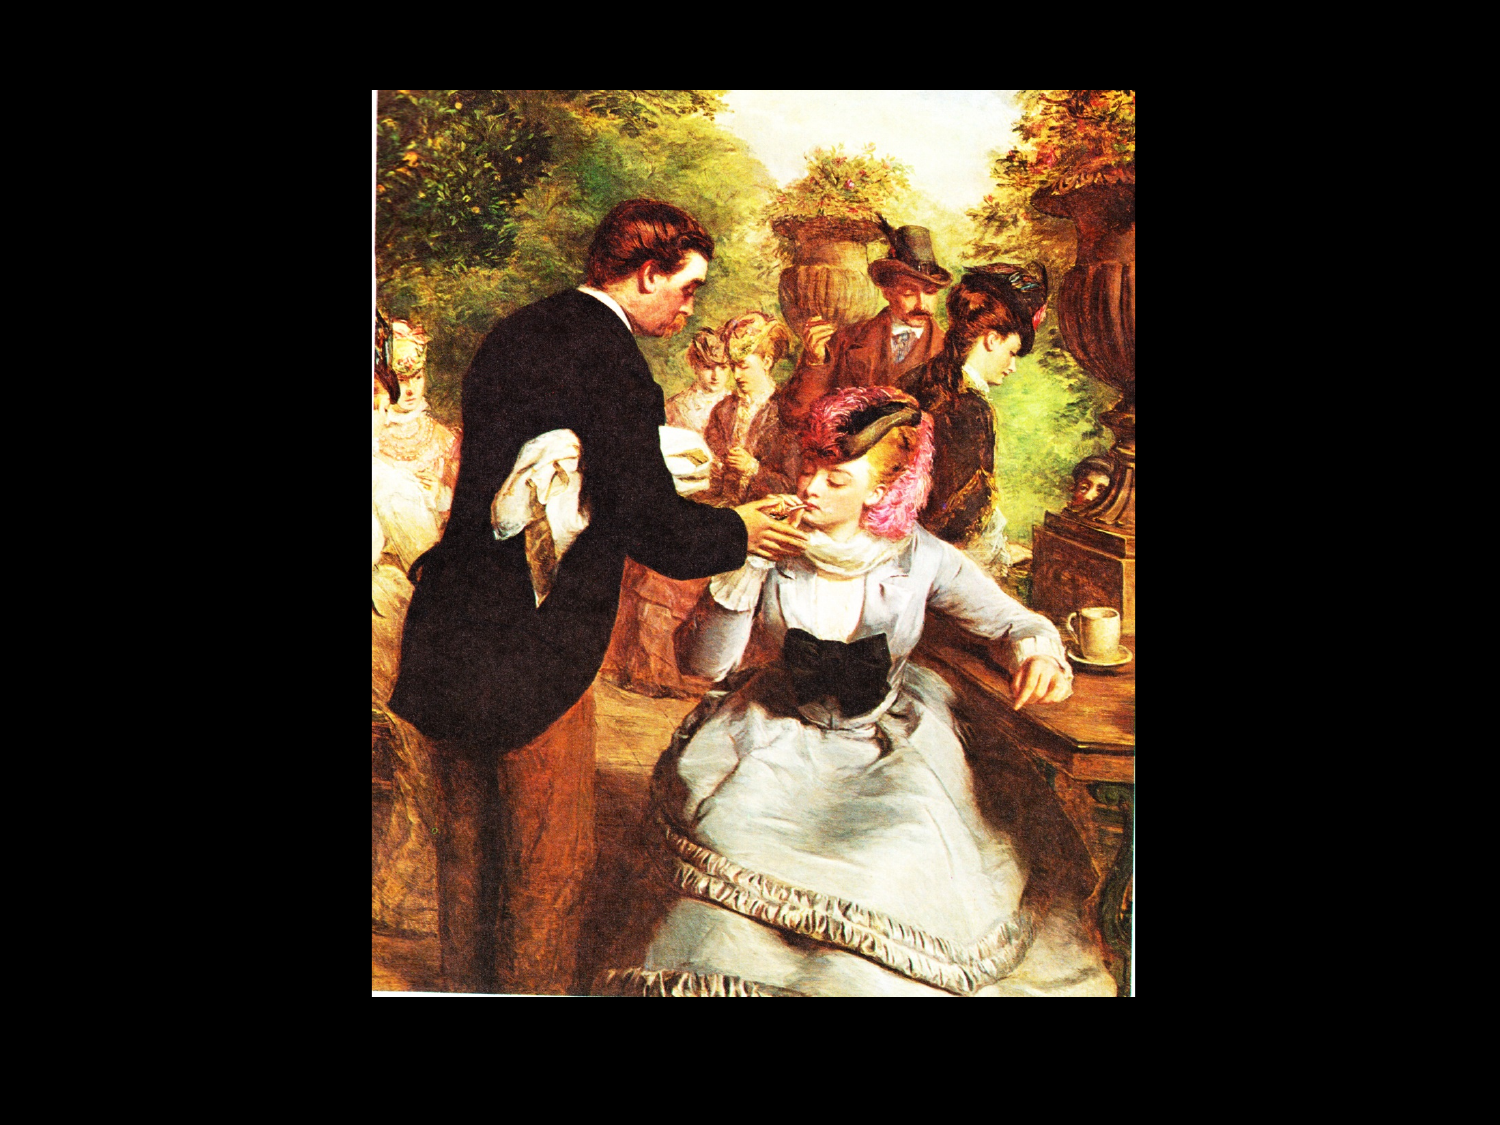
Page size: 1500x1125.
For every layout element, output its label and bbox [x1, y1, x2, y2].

picture [371, 89, 1136, 997]
